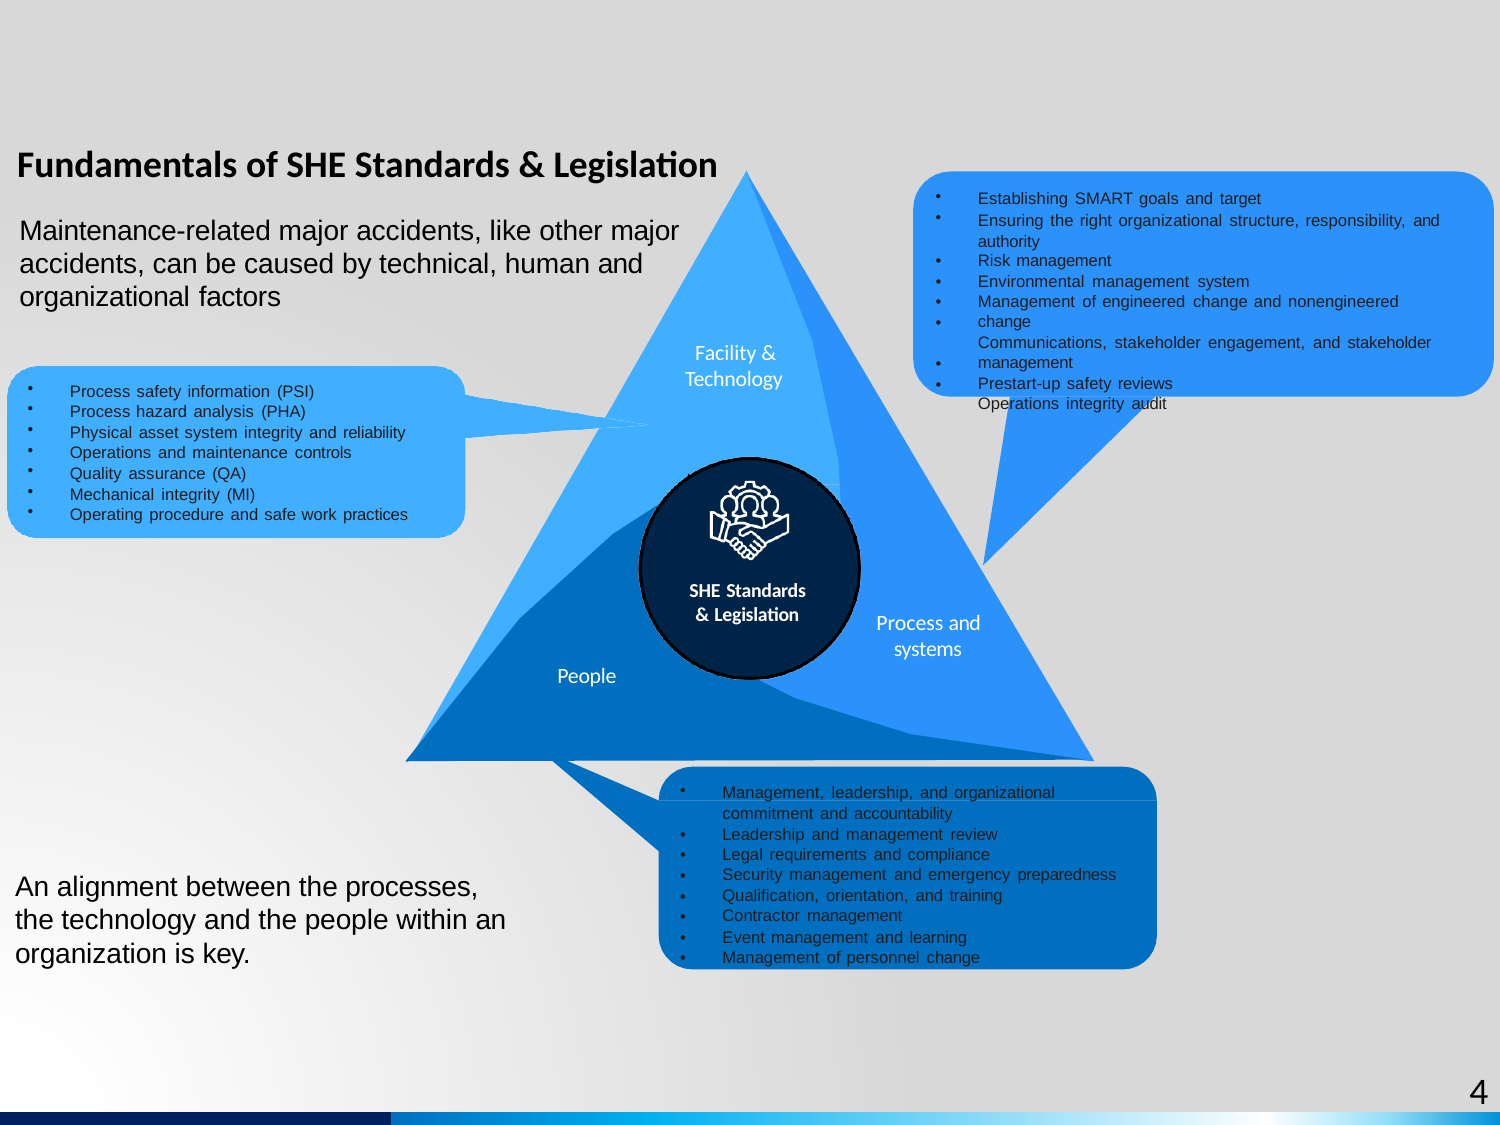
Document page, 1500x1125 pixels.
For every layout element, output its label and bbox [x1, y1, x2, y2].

text_box [7, 170, 1095, 763]
text_box [0, 0, 1500, 1125]
